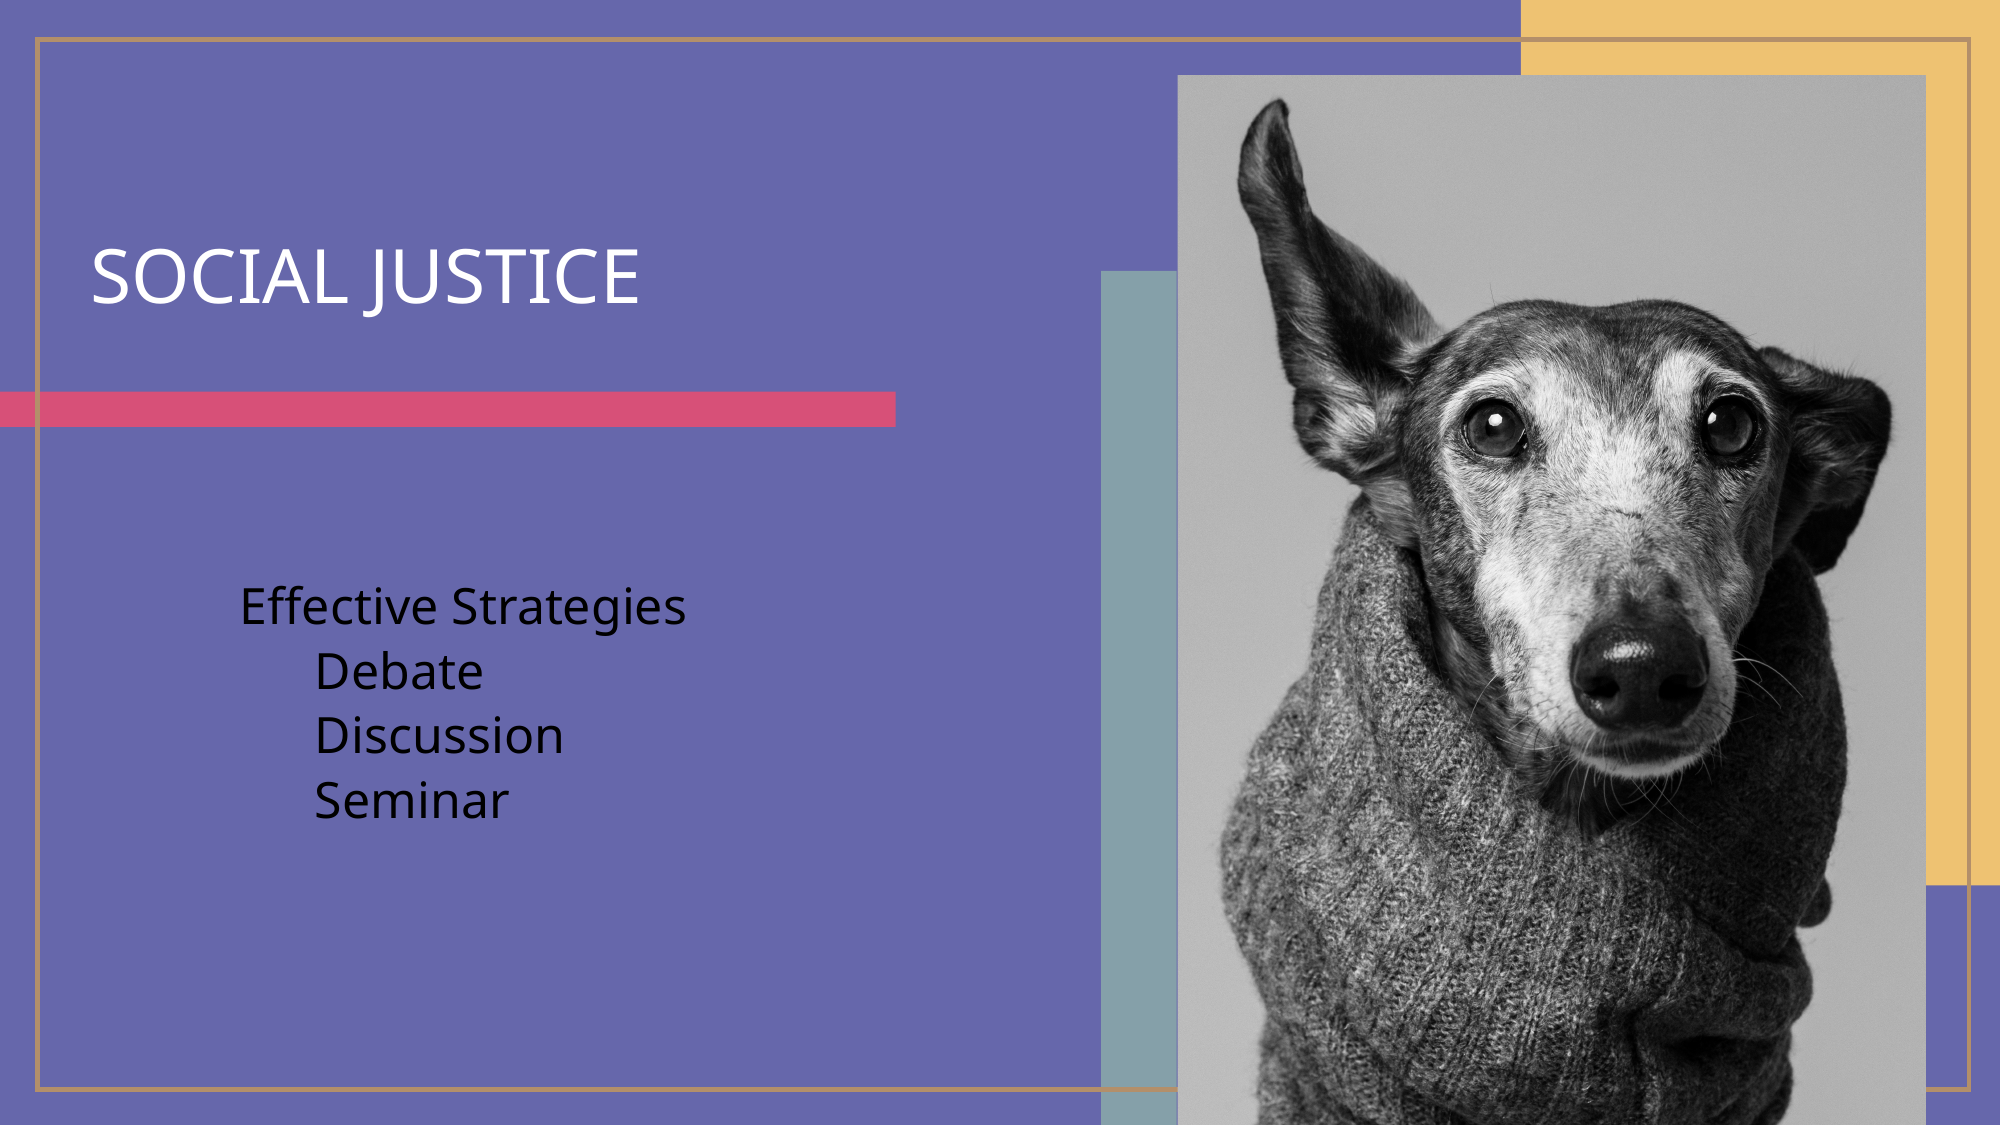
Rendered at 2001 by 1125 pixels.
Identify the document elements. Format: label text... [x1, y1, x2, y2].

picture [1177, 74, 1926, 1125]
title Social Justice [75, 149, 995, 408]
list Effective Strategies Debate Discussion Seminar [75, 503, 887, 975]
